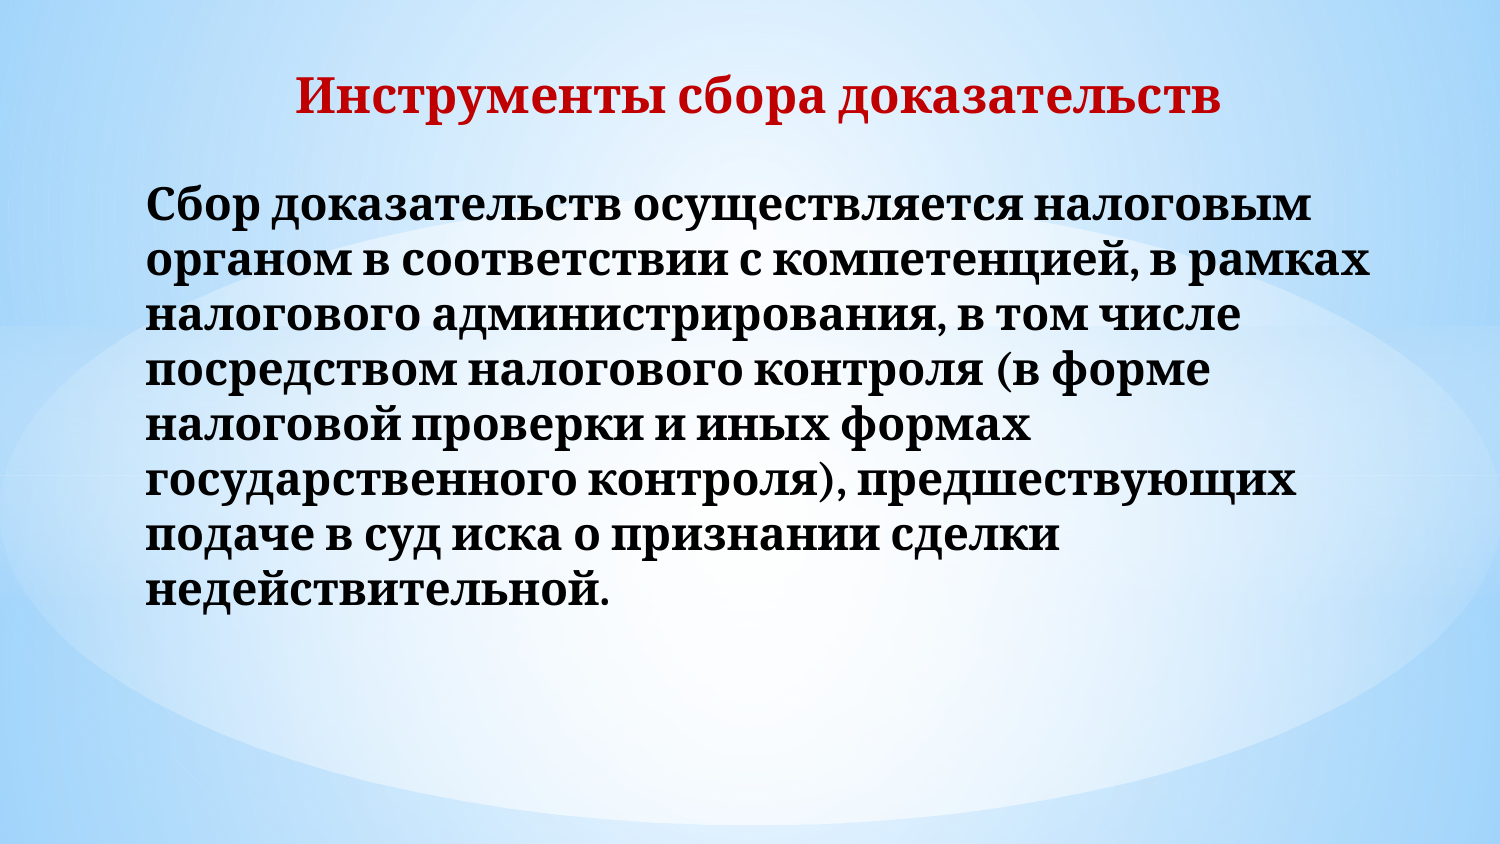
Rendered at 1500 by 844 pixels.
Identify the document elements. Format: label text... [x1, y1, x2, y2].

text_box Инструменты сбора доказательств [218, 55, 1270, 162]
title Сбор доказательств осуществляется налоговым органом в соответствии с компетенцией, в рамках налогового администрирования, в том числе посредством налогового контроля (в форме налоговой проверки и иных формах государственного контроля), предшествующих подаче в суд иска о признании сделки недействительной. [100, 167, 1415, 557]
